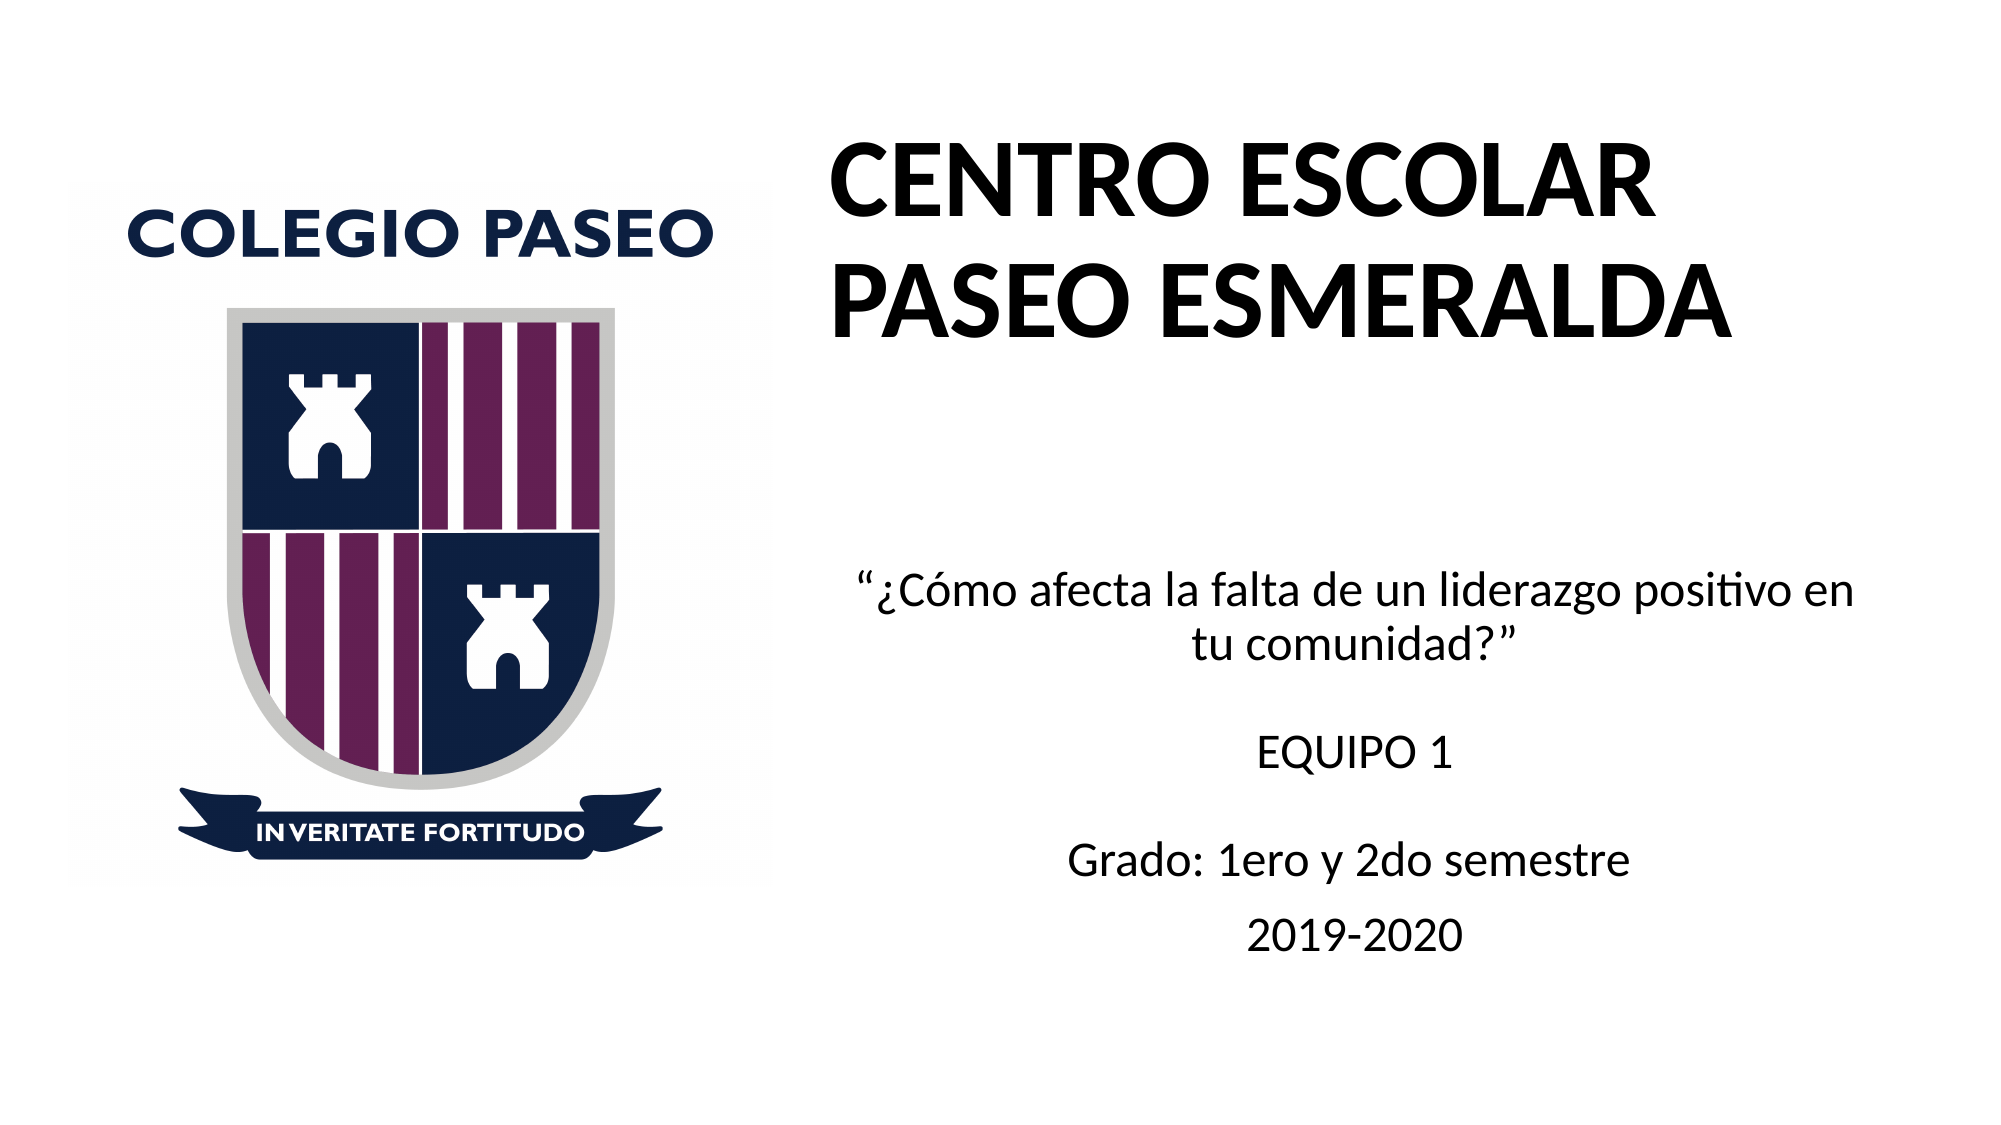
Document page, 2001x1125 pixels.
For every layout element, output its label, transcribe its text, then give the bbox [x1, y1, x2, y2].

title CENTRO ESCOLAR PASEO ESMERALDA [814, 103, 1895, 379]
picture [67, 182, 773, 888]
subtitle “¿Cómo afecta la falta de un liderazgo positivo en tu comunidad?” EQUIPO 1 Grado: 1ero y 2do semestre 2019-2020 [814, 399, 1895, 1021]
